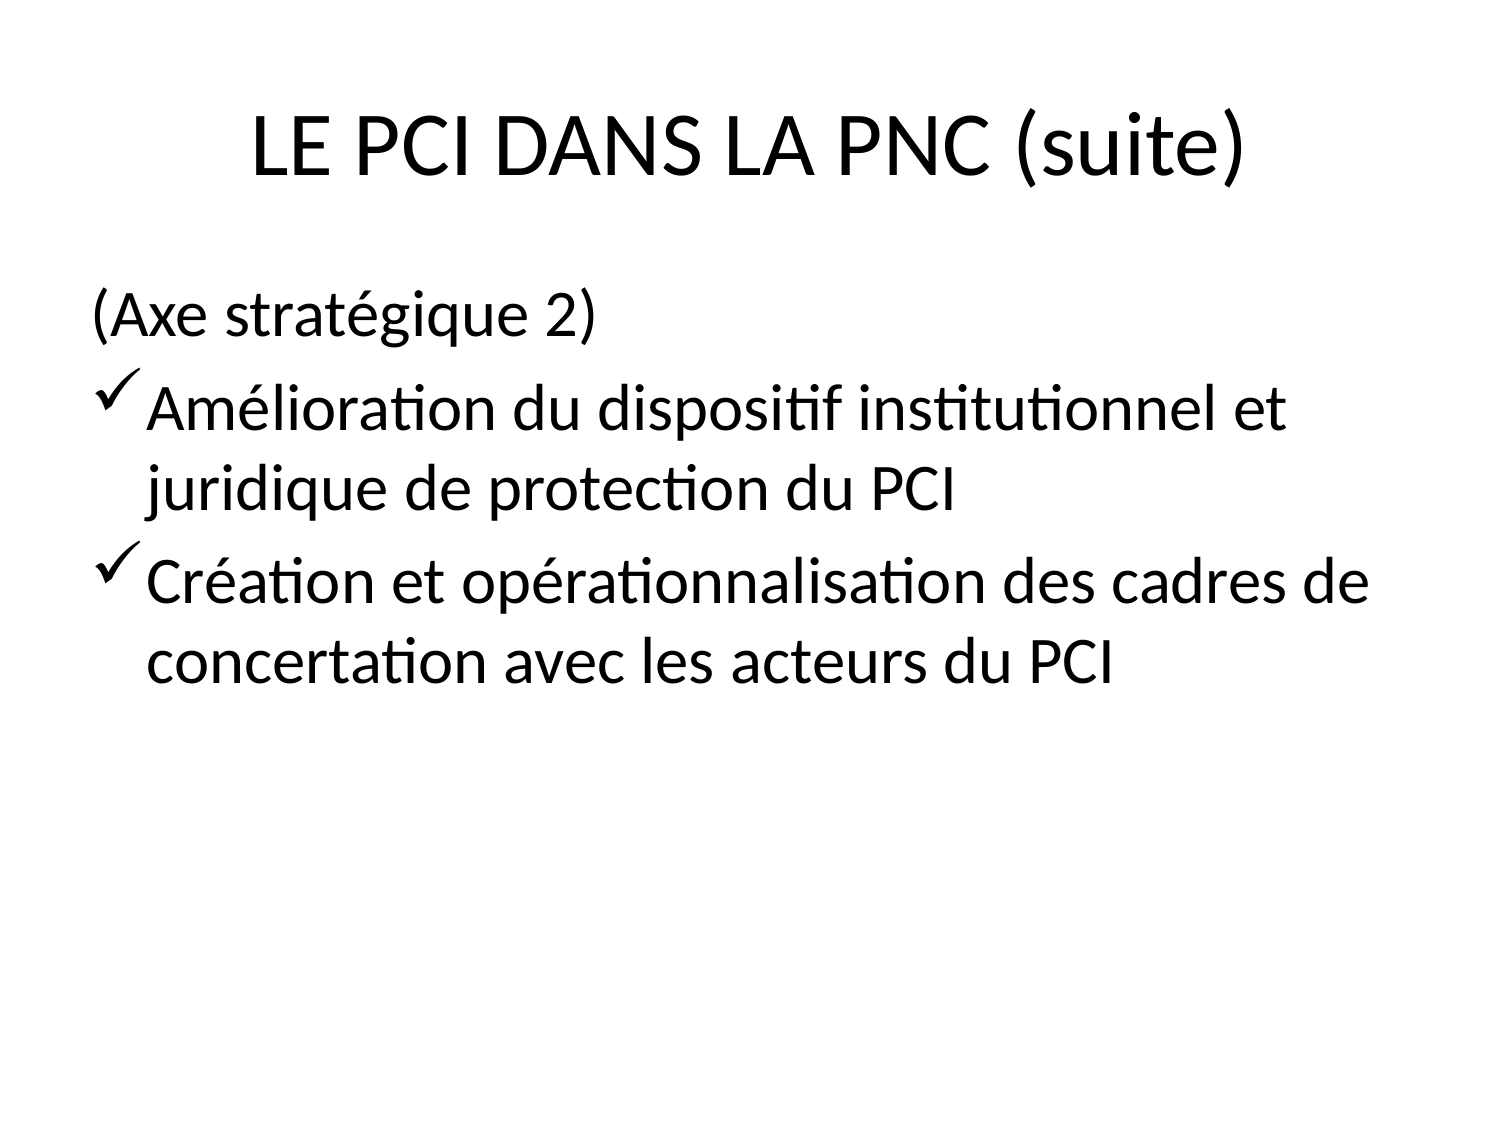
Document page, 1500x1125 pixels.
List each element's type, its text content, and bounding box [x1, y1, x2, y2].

list (Axe stratégique 2) Amélioration du dispositif institutionnel et juridique de protection du PCI Création et opérationnalisation des cadres de concertation avec les acteurs du PCI [75, 262, 1425, 1005]
title LE PCI DANS LA PNC (suite) [75, 45, 1425, 233]
